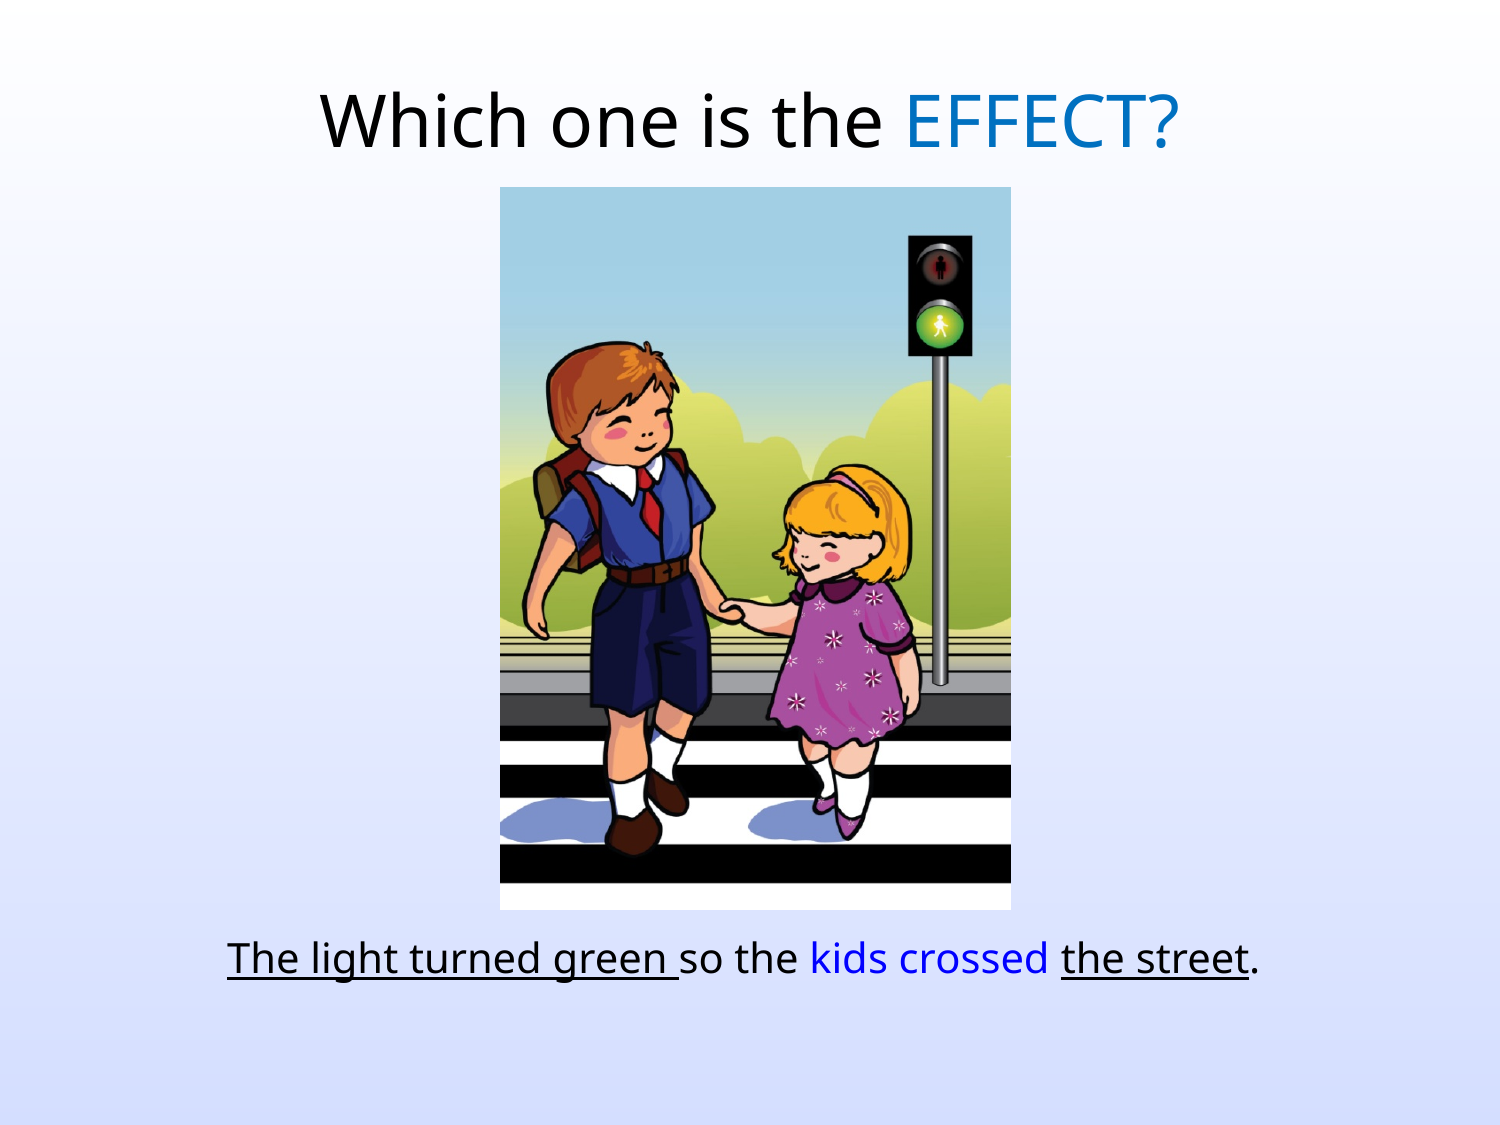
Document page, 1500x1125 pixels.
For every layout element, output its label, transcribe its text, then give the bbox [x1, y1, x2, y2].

title Which one is the EFFECT? [75, 24, 1425, 213]
picture [499, 187, 1011, 910]
text_box The light turned green so the kids crossed the street. [50, 924, 1438, 997]
